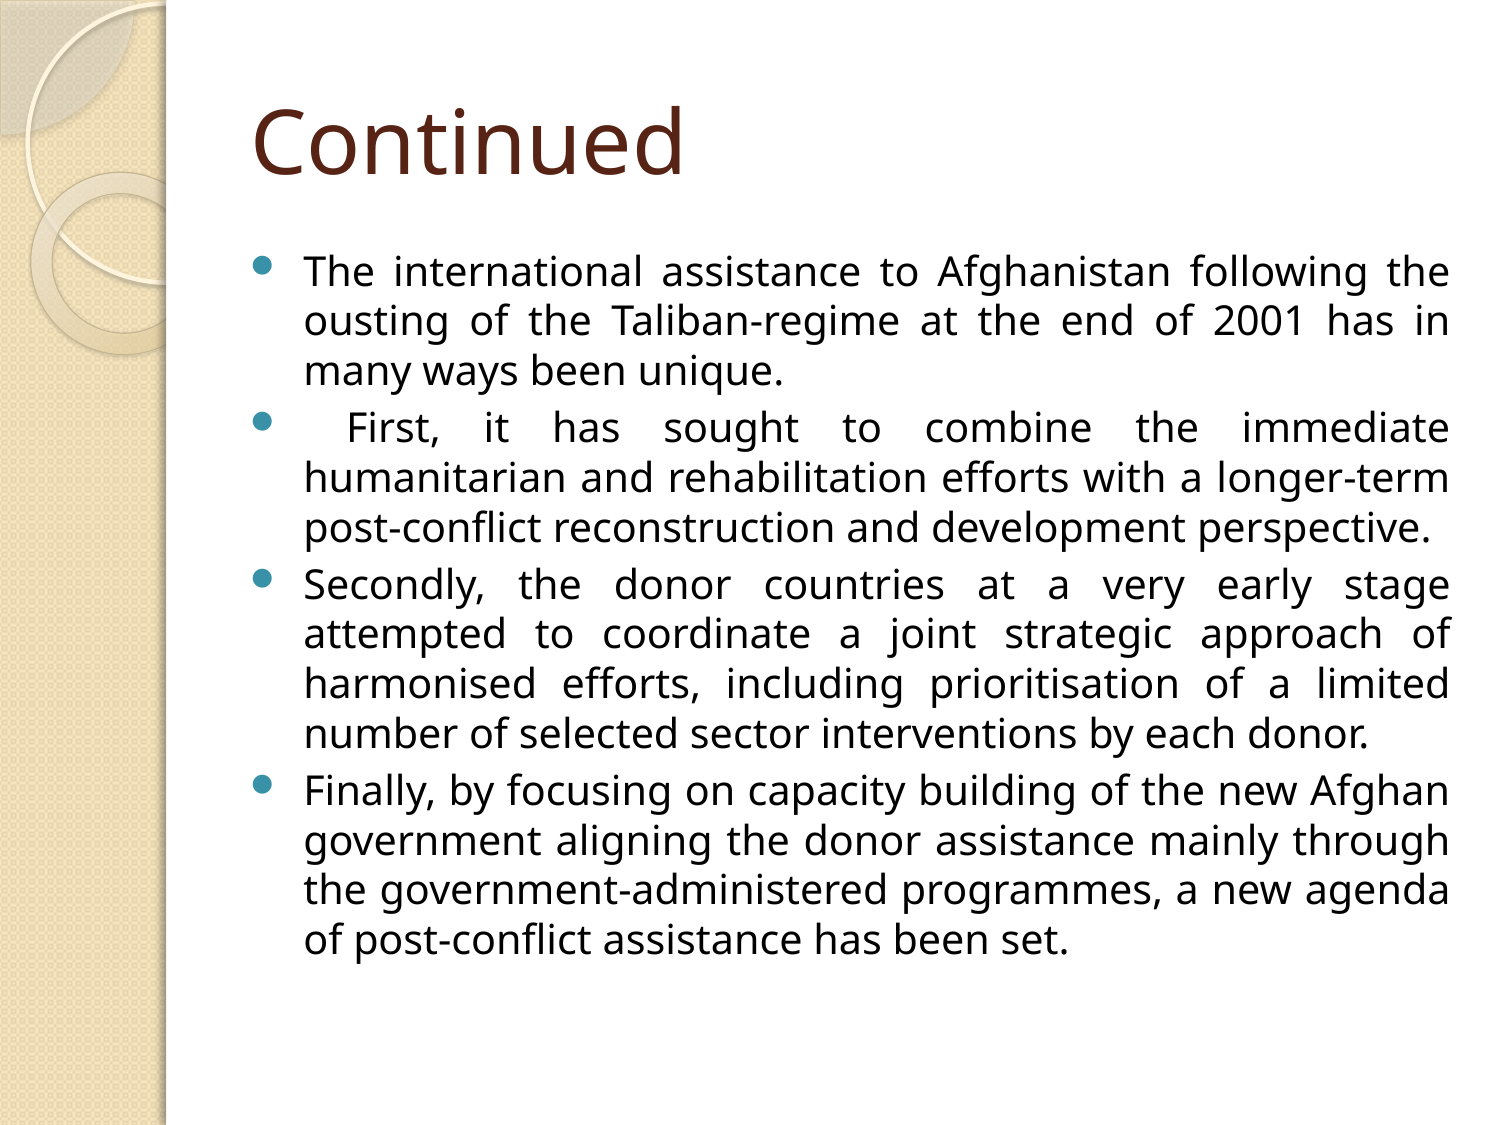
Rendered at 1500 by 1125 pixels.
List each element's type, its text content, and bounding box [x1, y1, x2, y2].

title Continued [235, 45, 1466, 233]
list The international assistance to Afghanistan following the ousting of the Taliban-regime at the end of 2001 has in many ways been unique. First, it has sought to combine the immediate humanitarian and rehabilitation efforts with a longer-term post-conflict reconstruction and development perspective. Secondly, the donor countries at a very early stage attempted to coordinate a joint strategic approach of harmonised efforts, including prioritisation of a limited number of selected sector interventions by each donor. Finally, by focusing on capacity building of the new Afghan government aligning the donor assistance mainly through the government-administered programmes, a new agenda of post-conflict assistance has been set. [235, 237, 1466, 1025]
